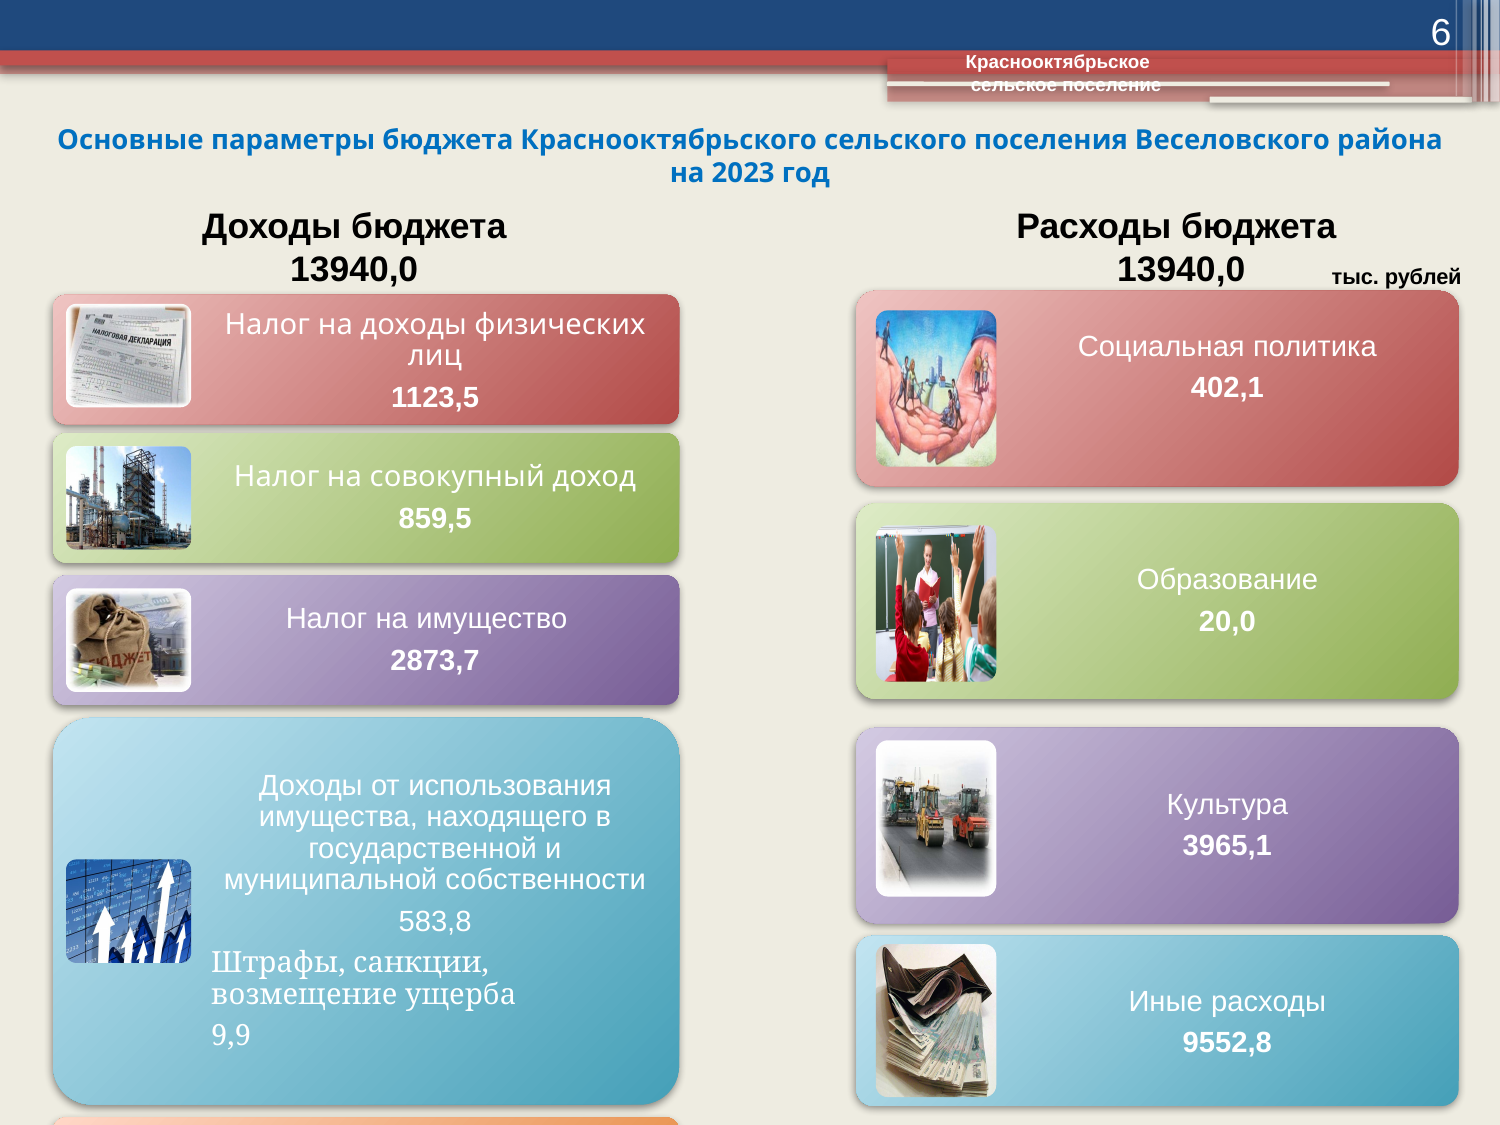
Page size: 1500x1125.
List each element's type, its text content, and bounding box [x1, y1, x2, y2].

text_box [52, 290, 680, 1125]
text_box Доходы бюджета 13940,0 [159, 196, 550, 287]
text_box Расходы бюджета 13940,0 [962, 196, 1400, 287]
text_box Краснооктябрьское сельское поселение [950, 42, 1459, 103]
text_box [856, 290, 1459, 1107]
title Основные параметры бюджета Краснооктябрьского сельского поселения Веселовского района на 2023 год [0, 113, 1500, 197]
slide_number 6 [1341, 0, 1466, 61]
text_box тыс. рублей [1316, 255, 1500, 297]
